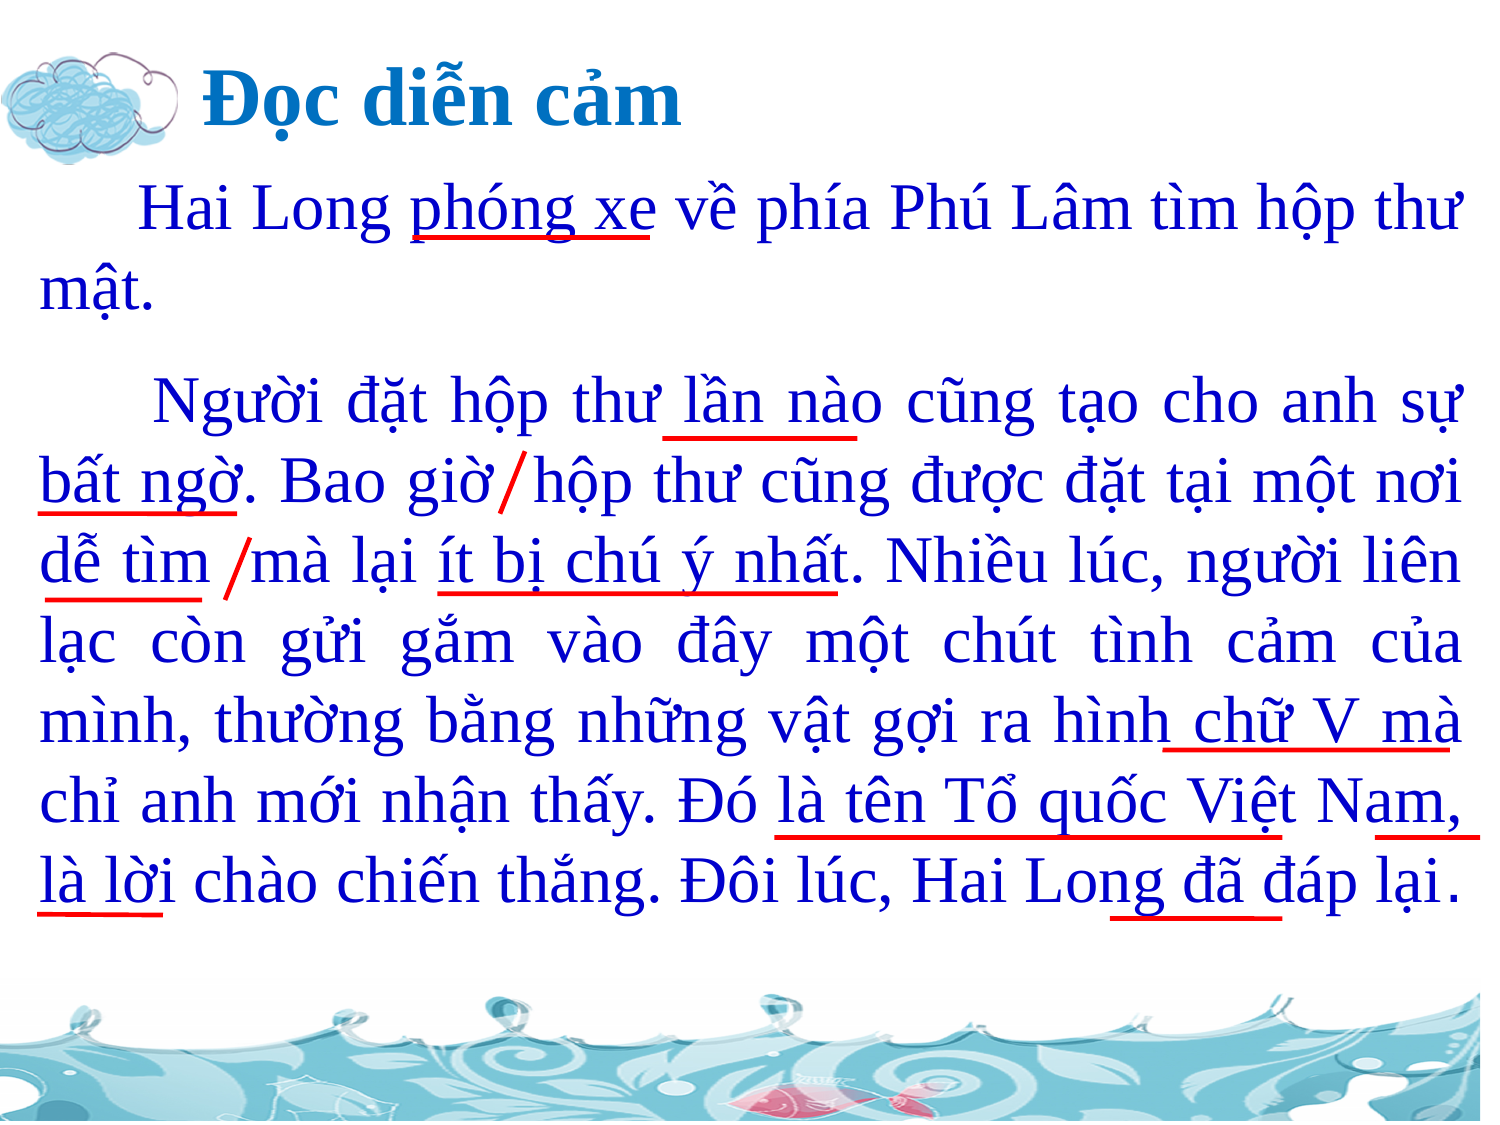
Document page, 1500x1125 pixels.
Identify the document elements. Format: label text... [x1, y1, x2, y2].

text_box Đọc diễn cảm [124, 34, 1012, 150]
text_box Hai Long phóng xe về phía Phú Lâm tìm hộp thư mật. Người đặt hộp thư lần nào cũng tạo cho anh sự bất ngờ. Bao giờ hộp thư cũng được đặt tại một nơi dễ tìm mà lại ít bị chú ý nhất. Nhiều lúc, người liên lạc còn gửi gắm vào đây một chút tình cảm của mình, thường bằng những vật gợi ra hình chữ V mà chỉ anh mới nhận thấy. Đó là tên Tổ quốc Việt Nam, là lời chào chiến thắng. Đôi lúc, Hai Long đã đáp lại. [24, 155, 1481, 924]
picture [0, 36, 215, 192]
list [0, 977, 1481, 1122]
